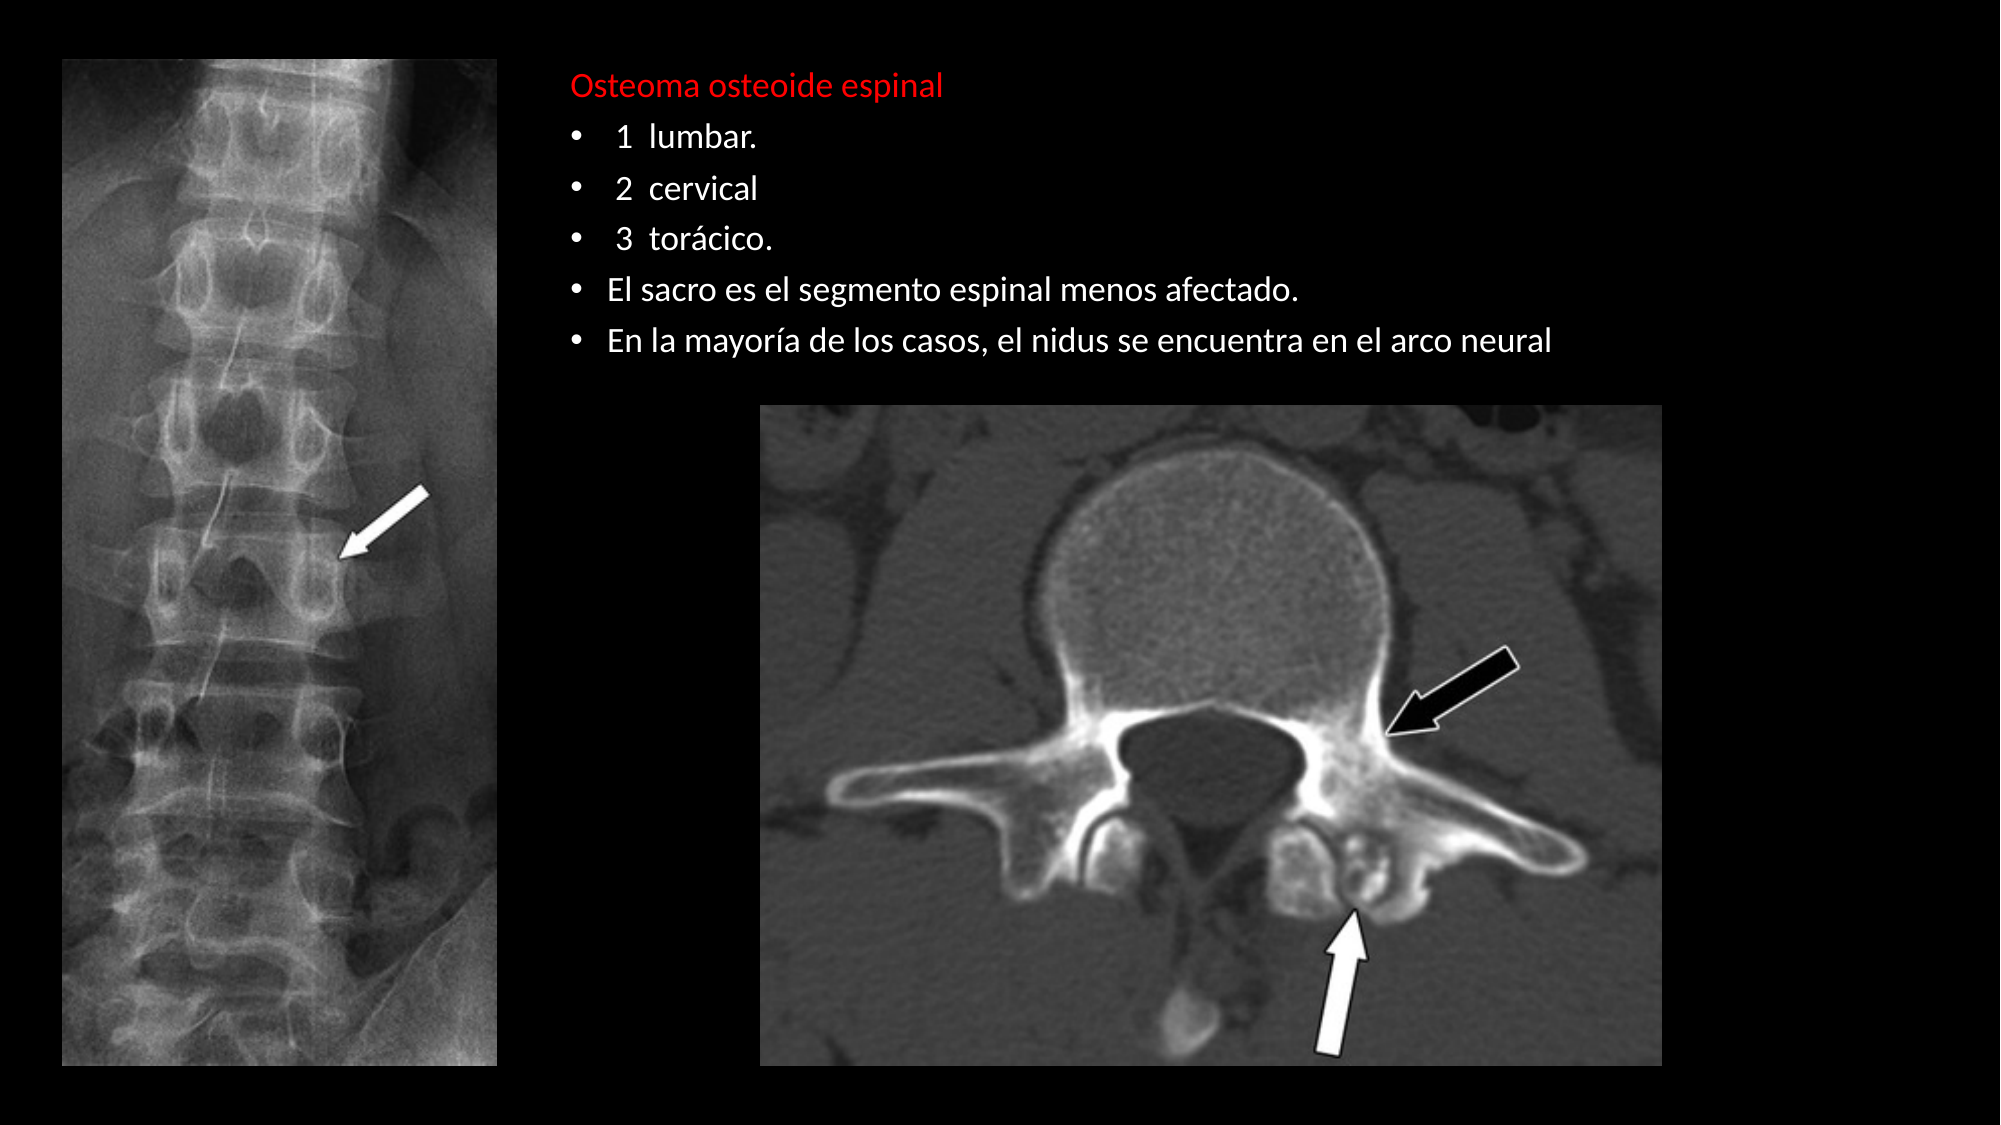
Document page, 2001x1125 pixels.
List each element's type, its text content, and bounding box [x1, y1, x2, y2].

picture [760, 405, 1662, 1066]
list Osteoma osteoide espinal 1 lumbar. 2 cervical 3 torácico. El sacro es el segmento espinal menos afectado. En la mayoría de los casos, el nidus se encuentra en el arco neural [555, 59, 2000, 371]
picture [62, 59, 497, 1066]
